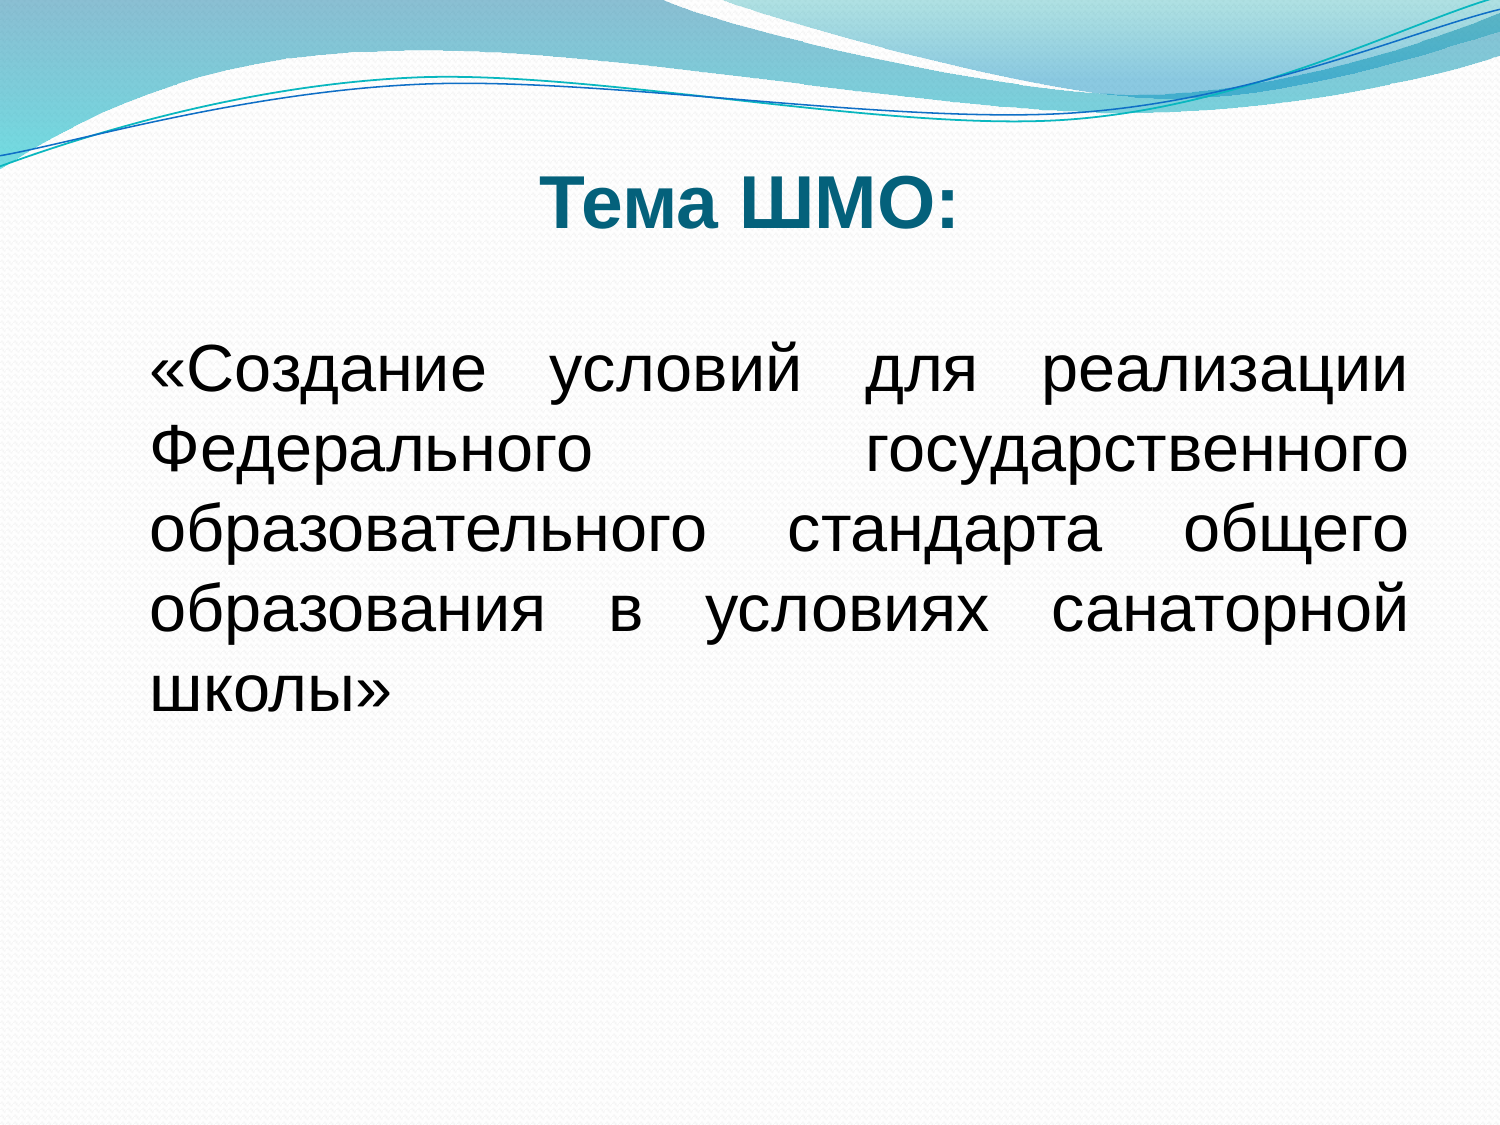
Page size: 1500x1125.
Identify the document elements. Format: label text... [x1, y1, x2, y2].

title Тема ШМО: [75, 115, 1425, 244]
list «Создание условий для реализации Федерального государственного образовательного стандарта общего образования в условиях санаторной школы» [75, 317, 1425, 1038]
